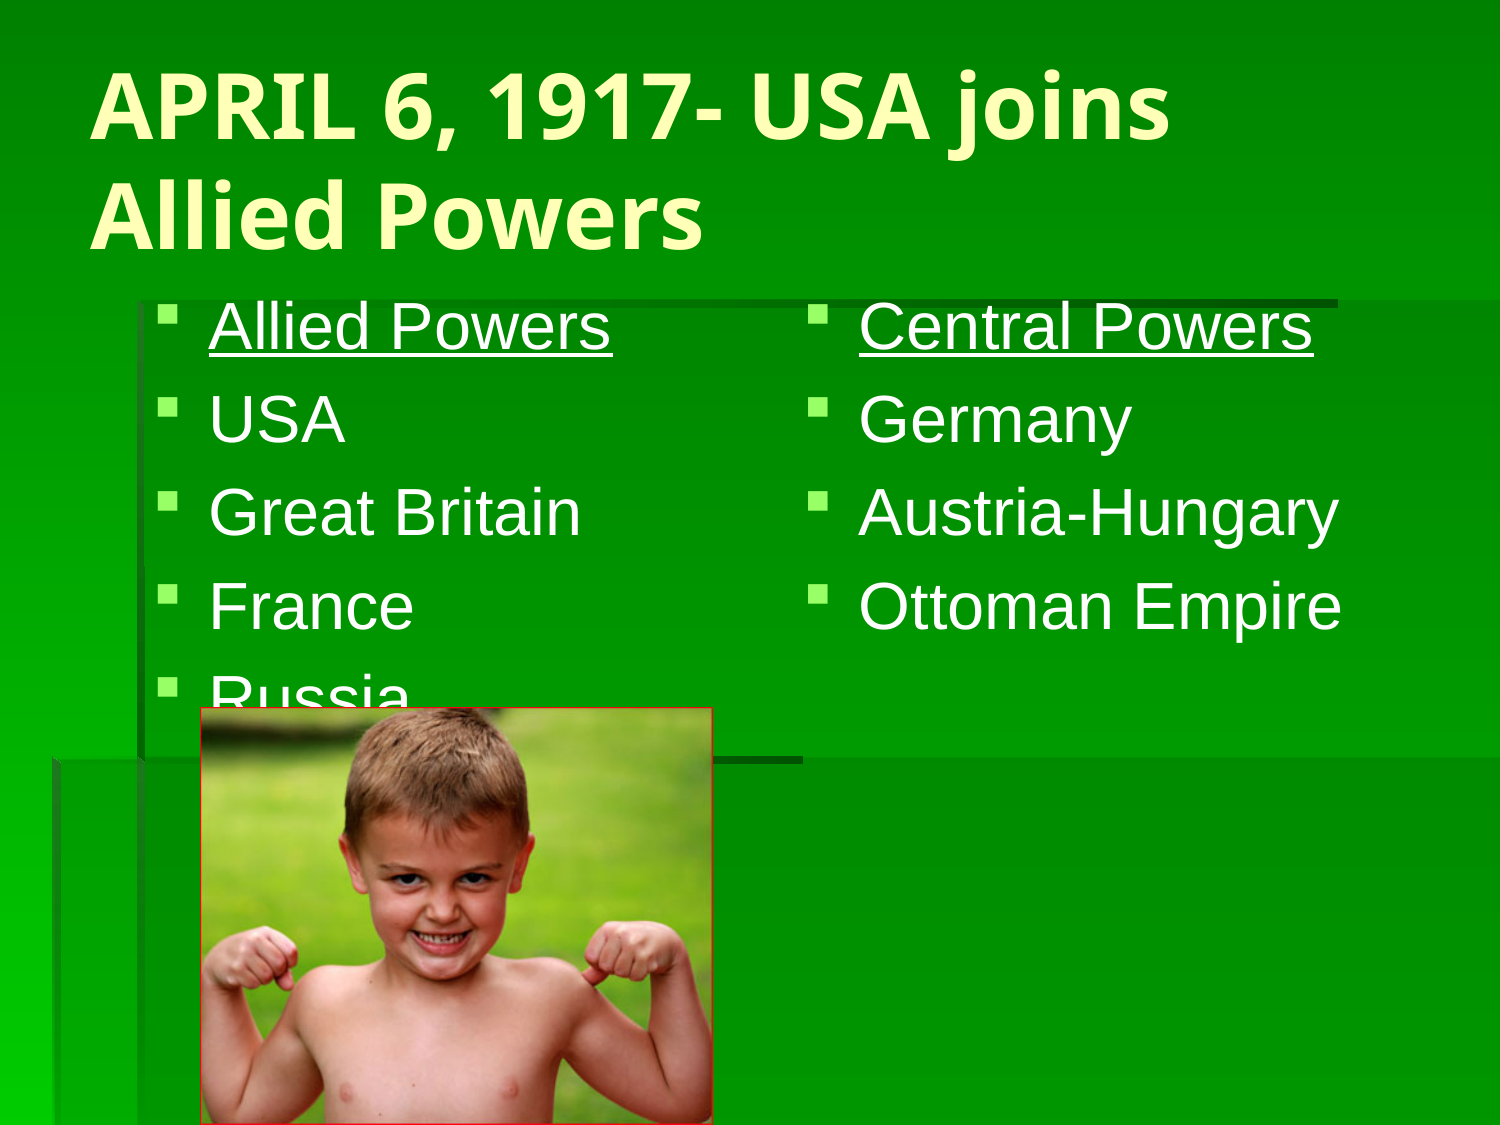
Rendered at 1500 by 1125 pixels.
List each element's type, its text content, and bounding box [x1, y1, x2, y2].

list Central Powers Germany Austria-Hungary Ottoman Empire [787, 274, 1432, 963]
title APRIL 6, 1917- USA joins Allied Powers [74, 39, 1451, 276]
text_box [897, 312, 1375, 373]
picture [199, 707, 713, 1125]
list Allied Powers USA Great Britain France Russia [137, 274, 782, 963]
